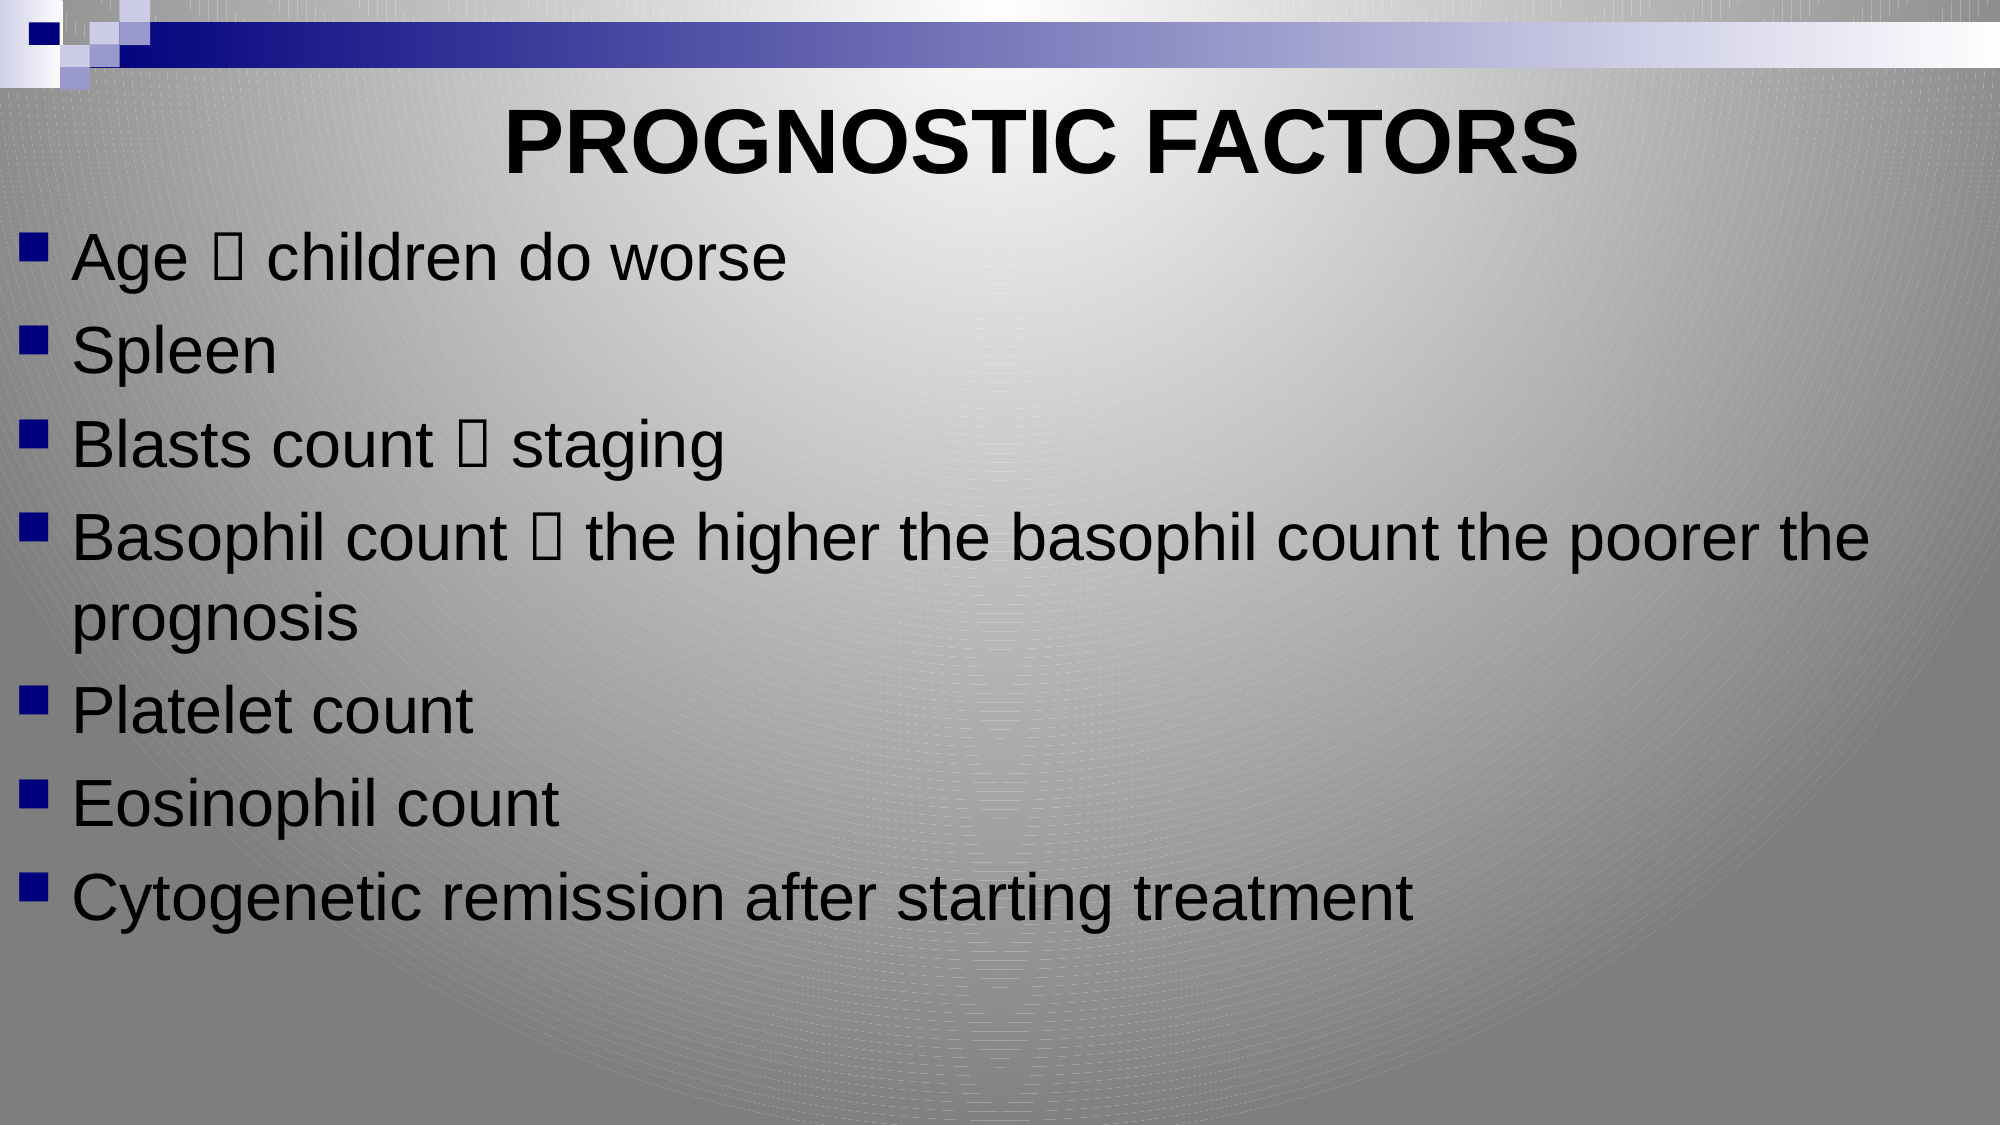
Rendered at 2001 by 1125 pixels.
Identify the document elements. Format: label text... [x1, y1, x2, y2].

title PROGNOSTIC FACTORS [85, 66, 2000, 206]
list Age  children do worse Spleen Blasts count  staging Basophil count  the higher the basophil count the poorer the prognosis Platelet count Eosinophil count Cytogenetic remission after starting treatment [0, 206, 2000, 1125]
